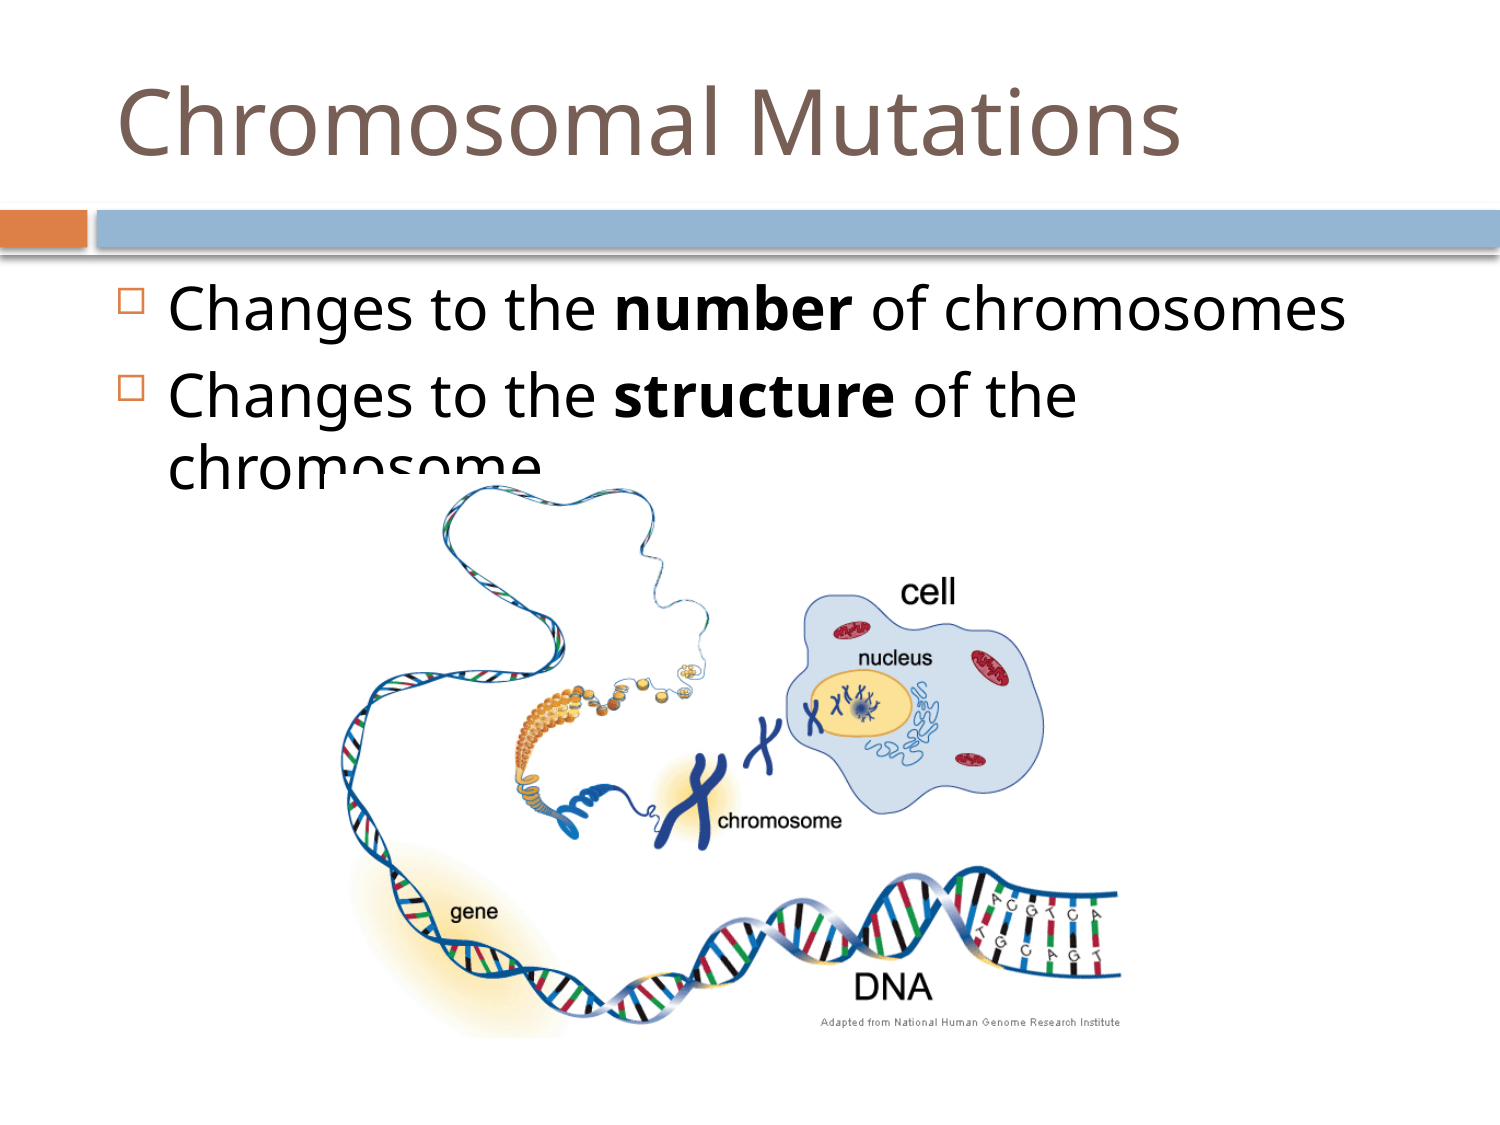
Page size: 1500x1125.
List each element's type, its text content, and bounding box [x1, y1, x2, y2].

picture [324, 474, 1138, 1038]
list Changes to the number of chromosomes Changes to the structure of the chromosome [100, 262, 1438, 1000]
title Chromosomal Mutations [100, 37, 1438, 200]
